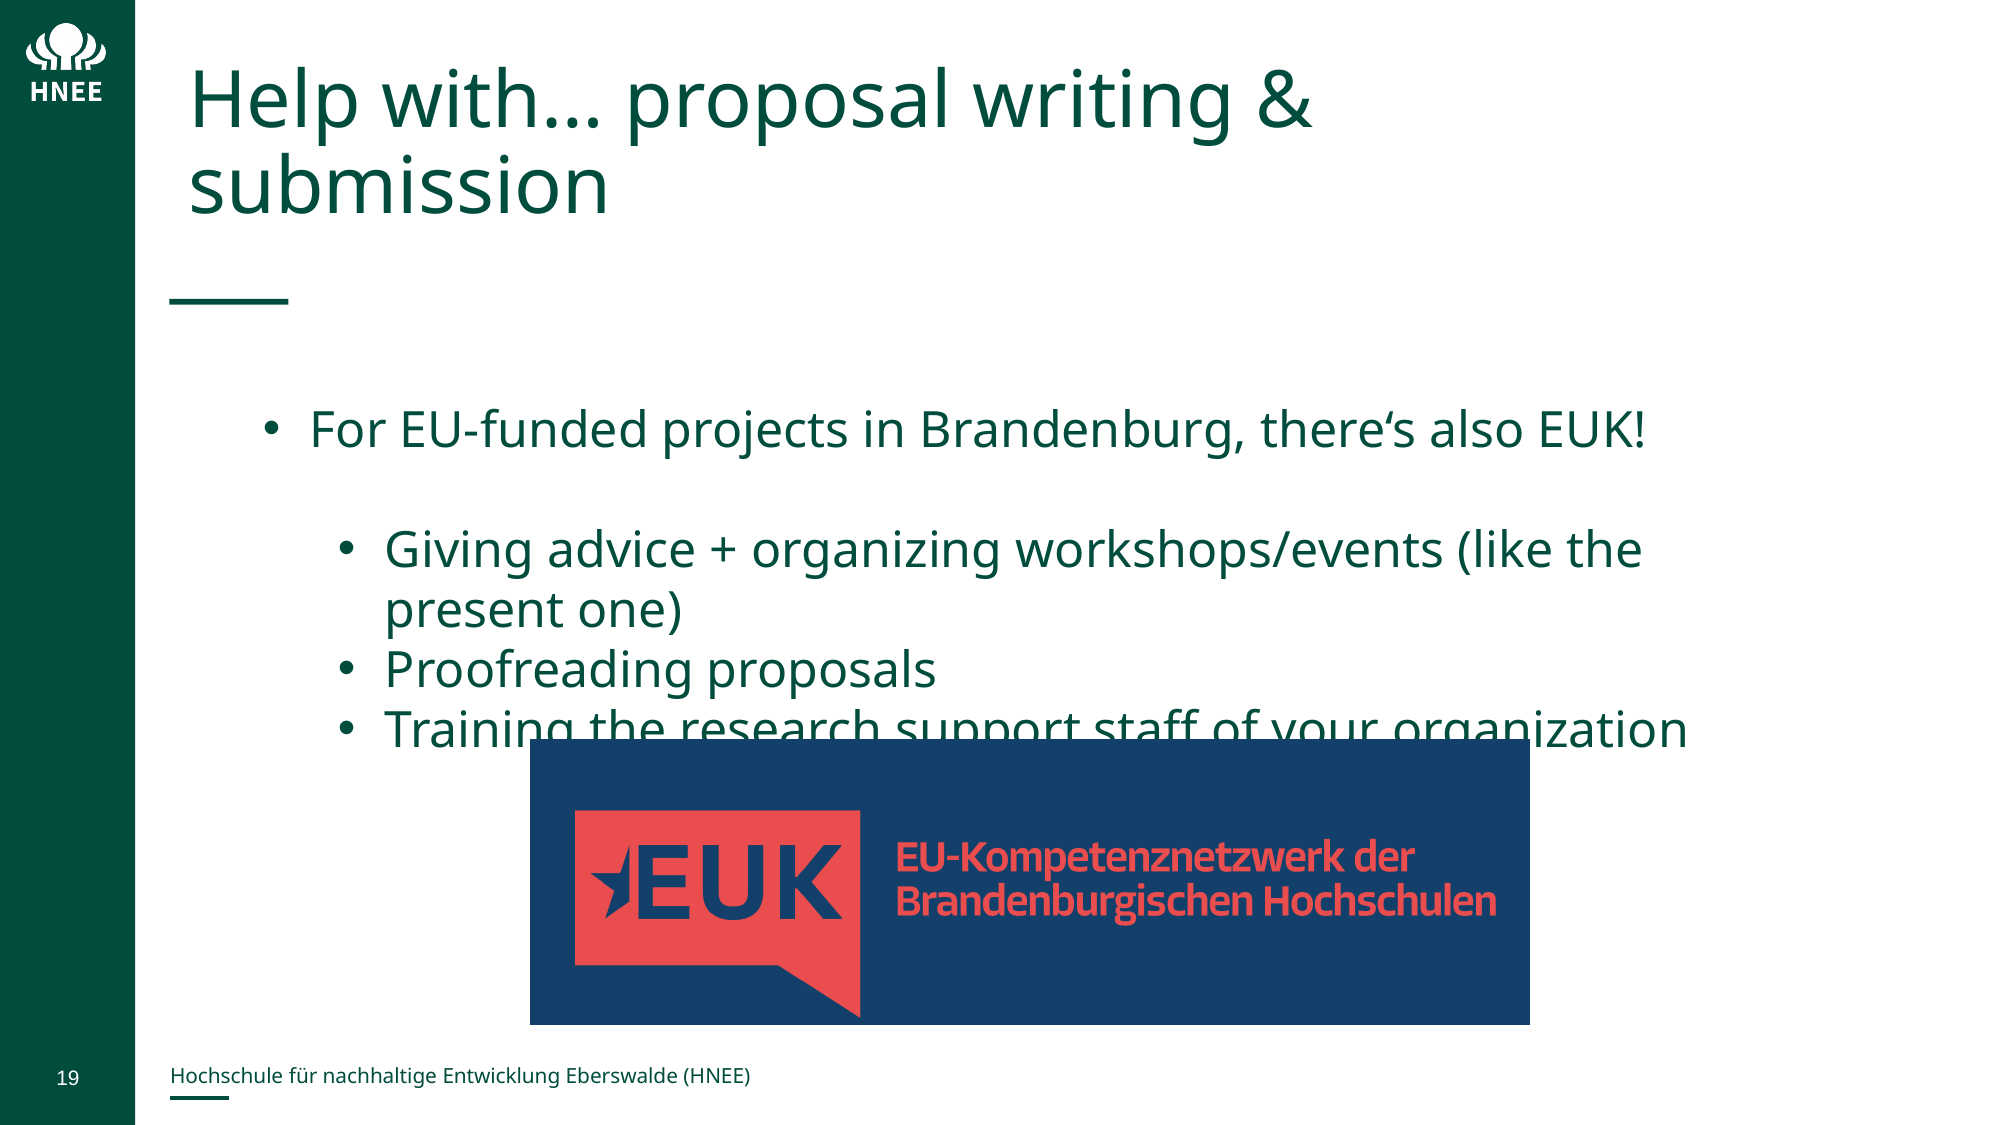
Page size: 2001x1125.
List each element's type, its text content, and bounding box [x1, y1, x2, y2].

text_box For EU-funded projects in Brandenburg, there‘s also EUK! Giving advice + organizing workshops/events (like the present one) Proofreading proposals Training the research support staff of your organization [248, 389, 1851, 945]
picture [26, 23, 106, 101]
title Help with… proposal writing & submission [188, 124, 1500, 231]
picture [530, 739, 1530, 1025]
